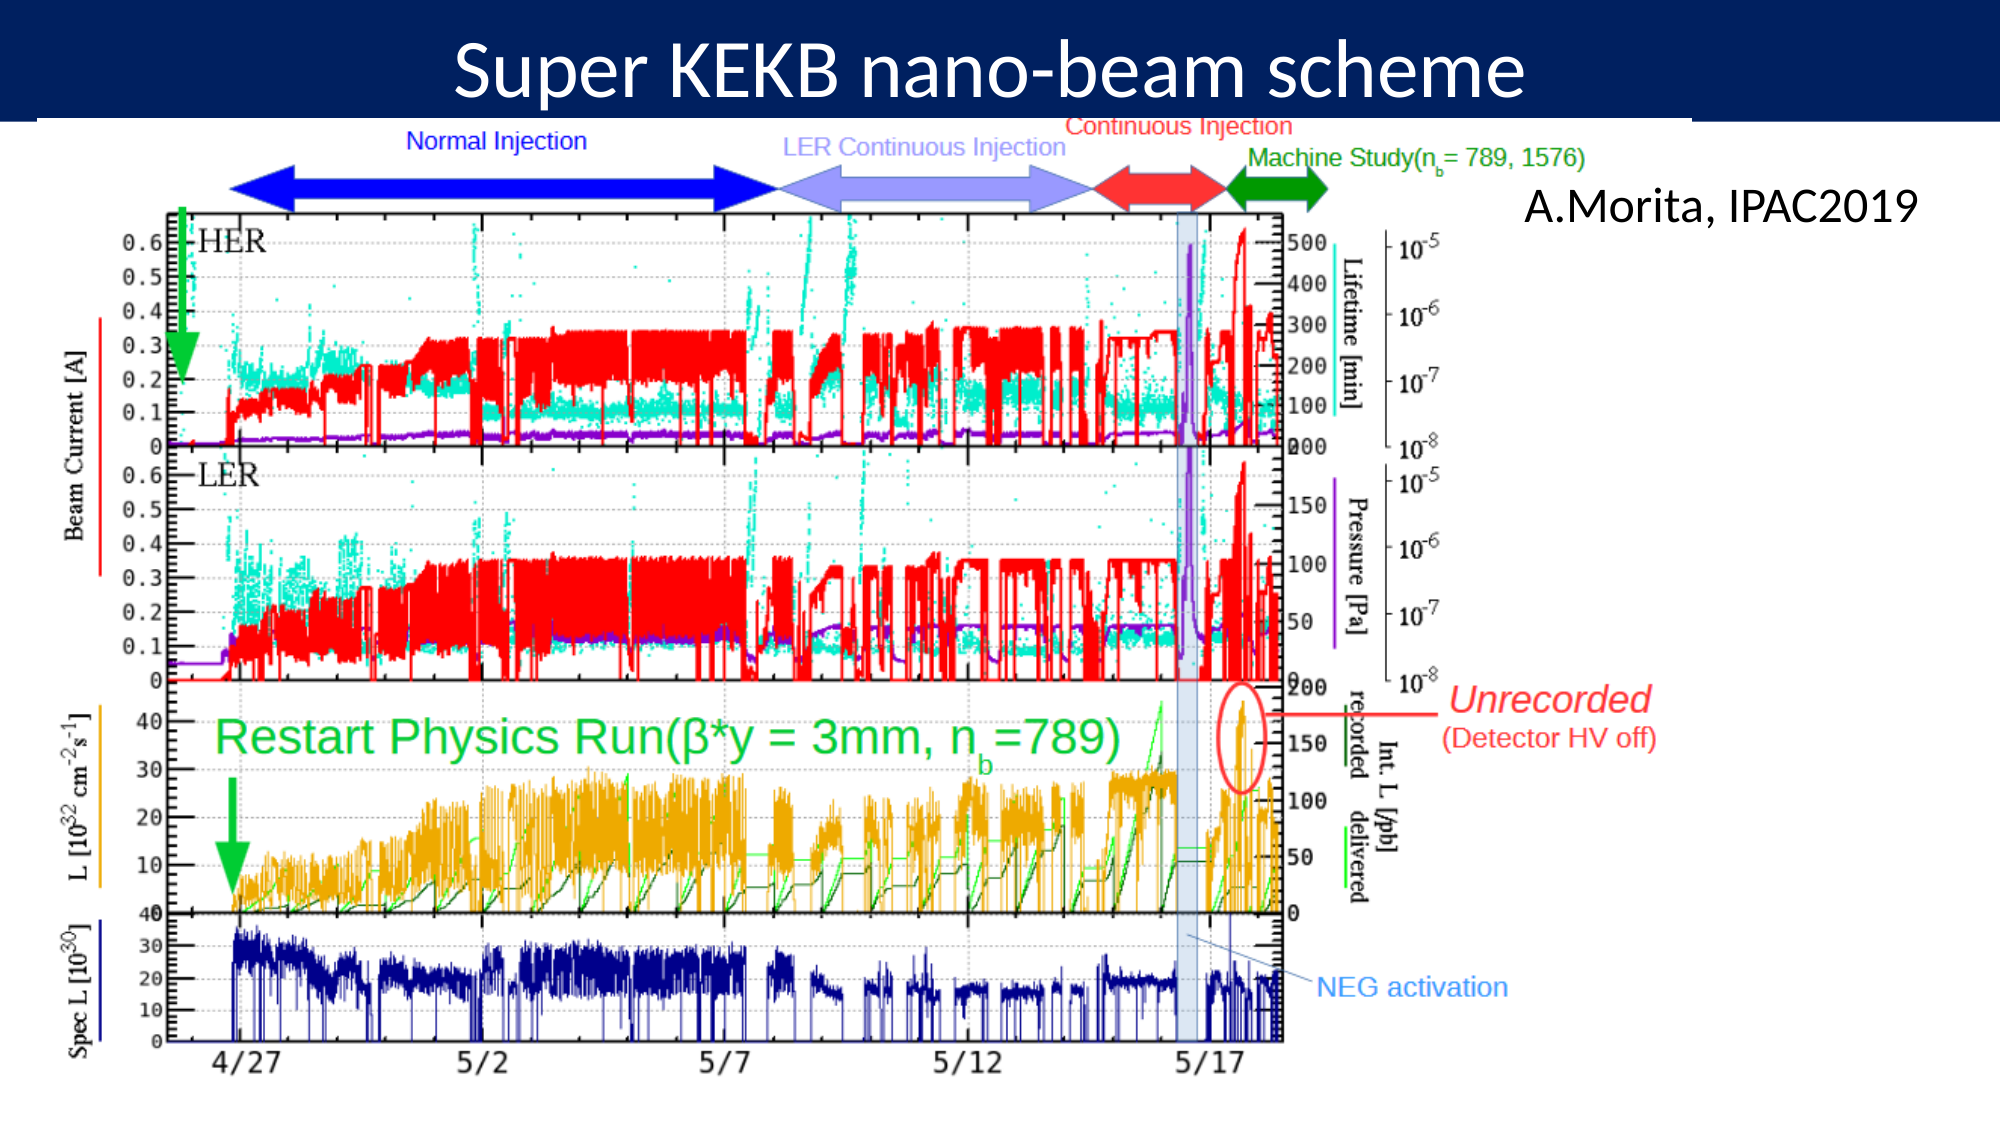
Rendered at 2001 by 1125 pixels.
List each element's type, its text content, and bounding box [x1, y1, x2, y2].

picture [37, 118, 1692, 1089]
text_box A.Morita, IPAC2019 [1692, 165, 1946, 240]
text_box Super KEKB nano-beam scheme [0, 0, 2000, 122]
